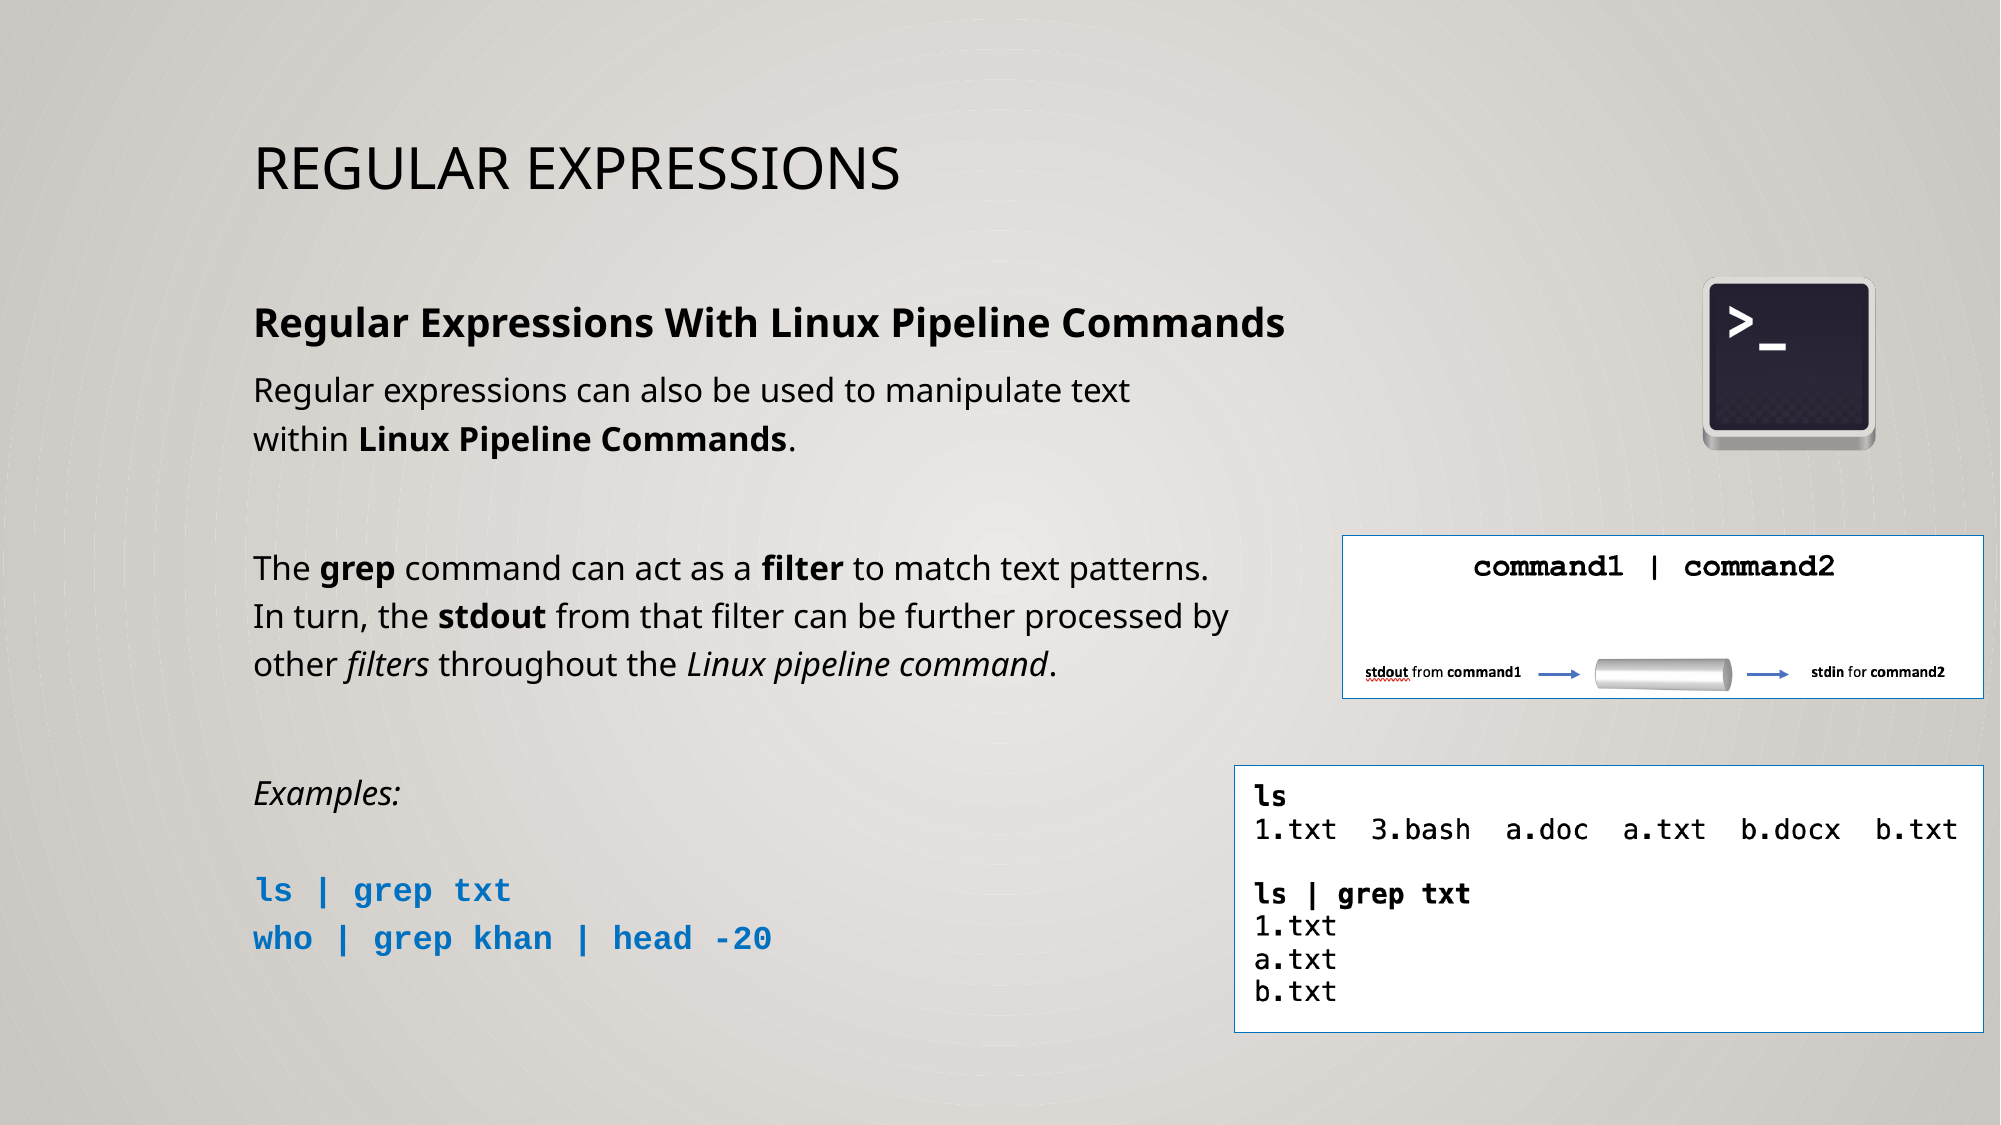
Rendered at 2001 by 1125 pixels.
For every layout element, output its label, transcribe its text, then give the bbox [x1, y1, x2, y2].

title Regular Expressions [238, 131, 1814, 305]
picture [1342, 535, 1984, 699]
list Regular Expressions With Linux Pipeline Commands Regular expressions can also be used to manipulate text within Linux Pipeline Commands. The grep command can act as a filter to match text patterns. In turn, the stdout from that filter can be further processed by other filters throughout the Linux pipeline command. Examples: ls | grep txt who | grep khan | head -20 [238, 279, 1500, 1061]
picture [1233, 764, 1984, 1033]
picture [1683, 257, 1896, 470]
